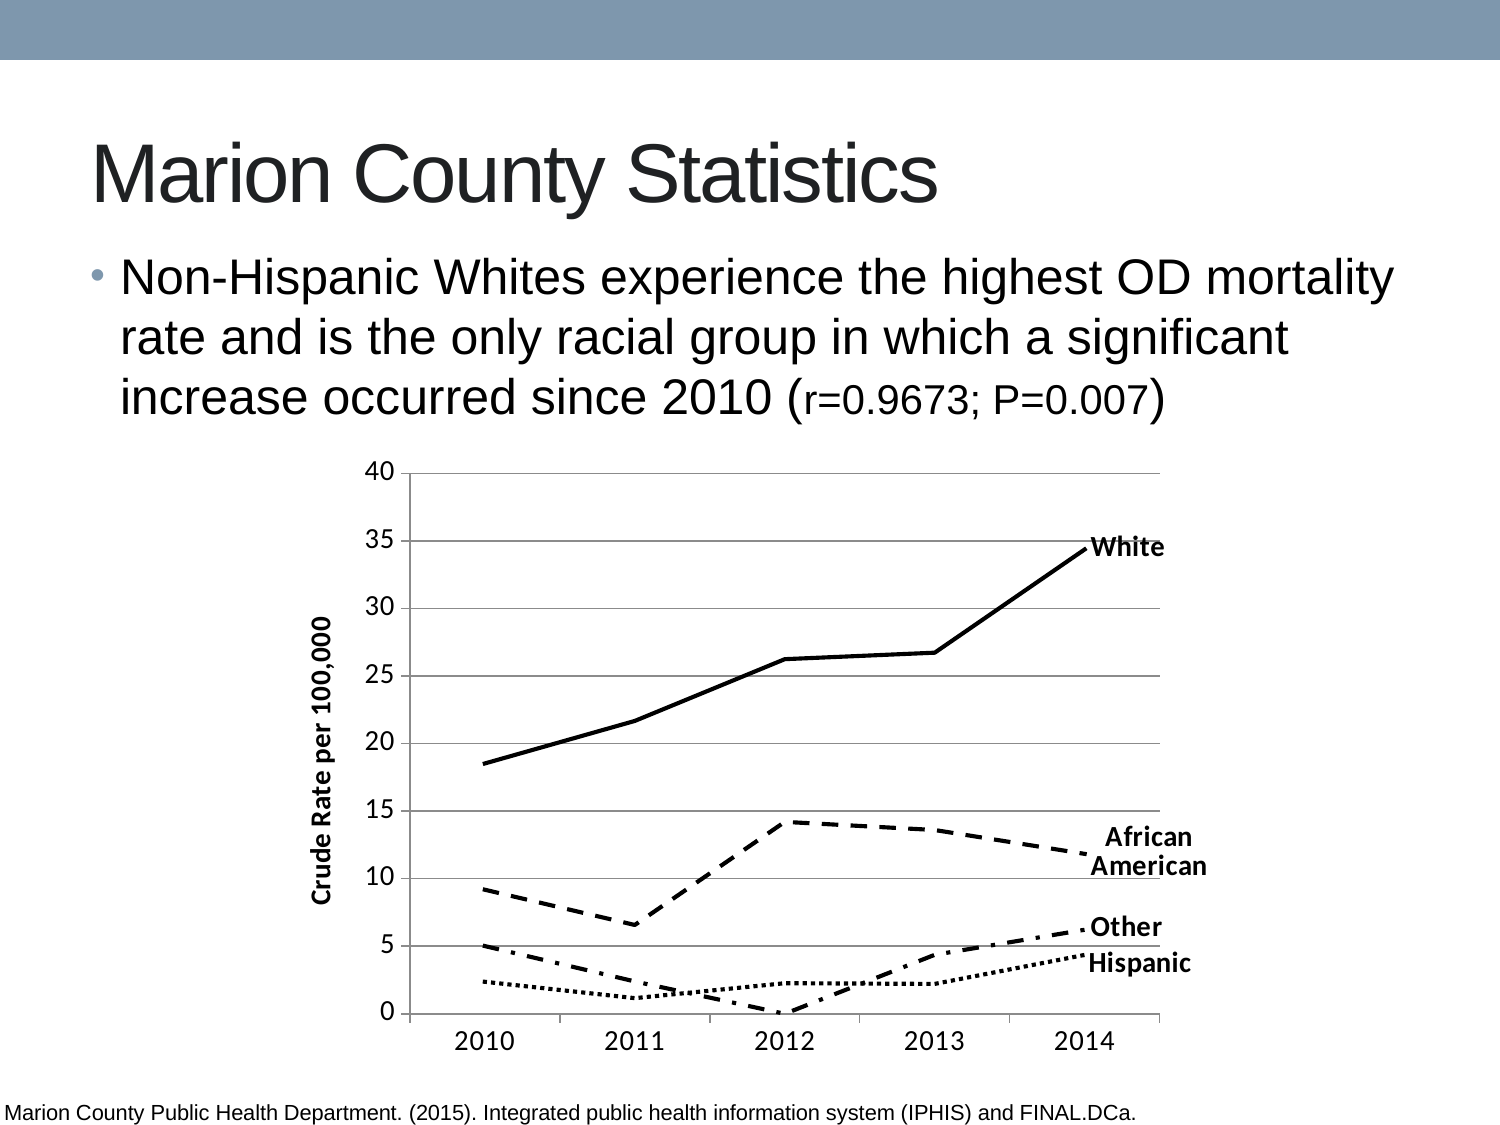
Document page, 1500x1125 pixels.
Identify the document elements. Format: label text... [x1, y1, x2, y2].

chart [292, 437, 1208, 1068]
list Non-Hispanic Whites experience the highest OD mortality rate and is the only racial group in which a significant increase occurred since 2010 (r=0.9673; P=0.007) [75, 237, 1425, 1063]
title Marion County Statistics [75, 87, 1263, 237]
text_box Marion County Public Health Department. (2015). Integrated public health information system (IPHIS) and FINAL.DCa. [4, 1098, 1488, 1125]
